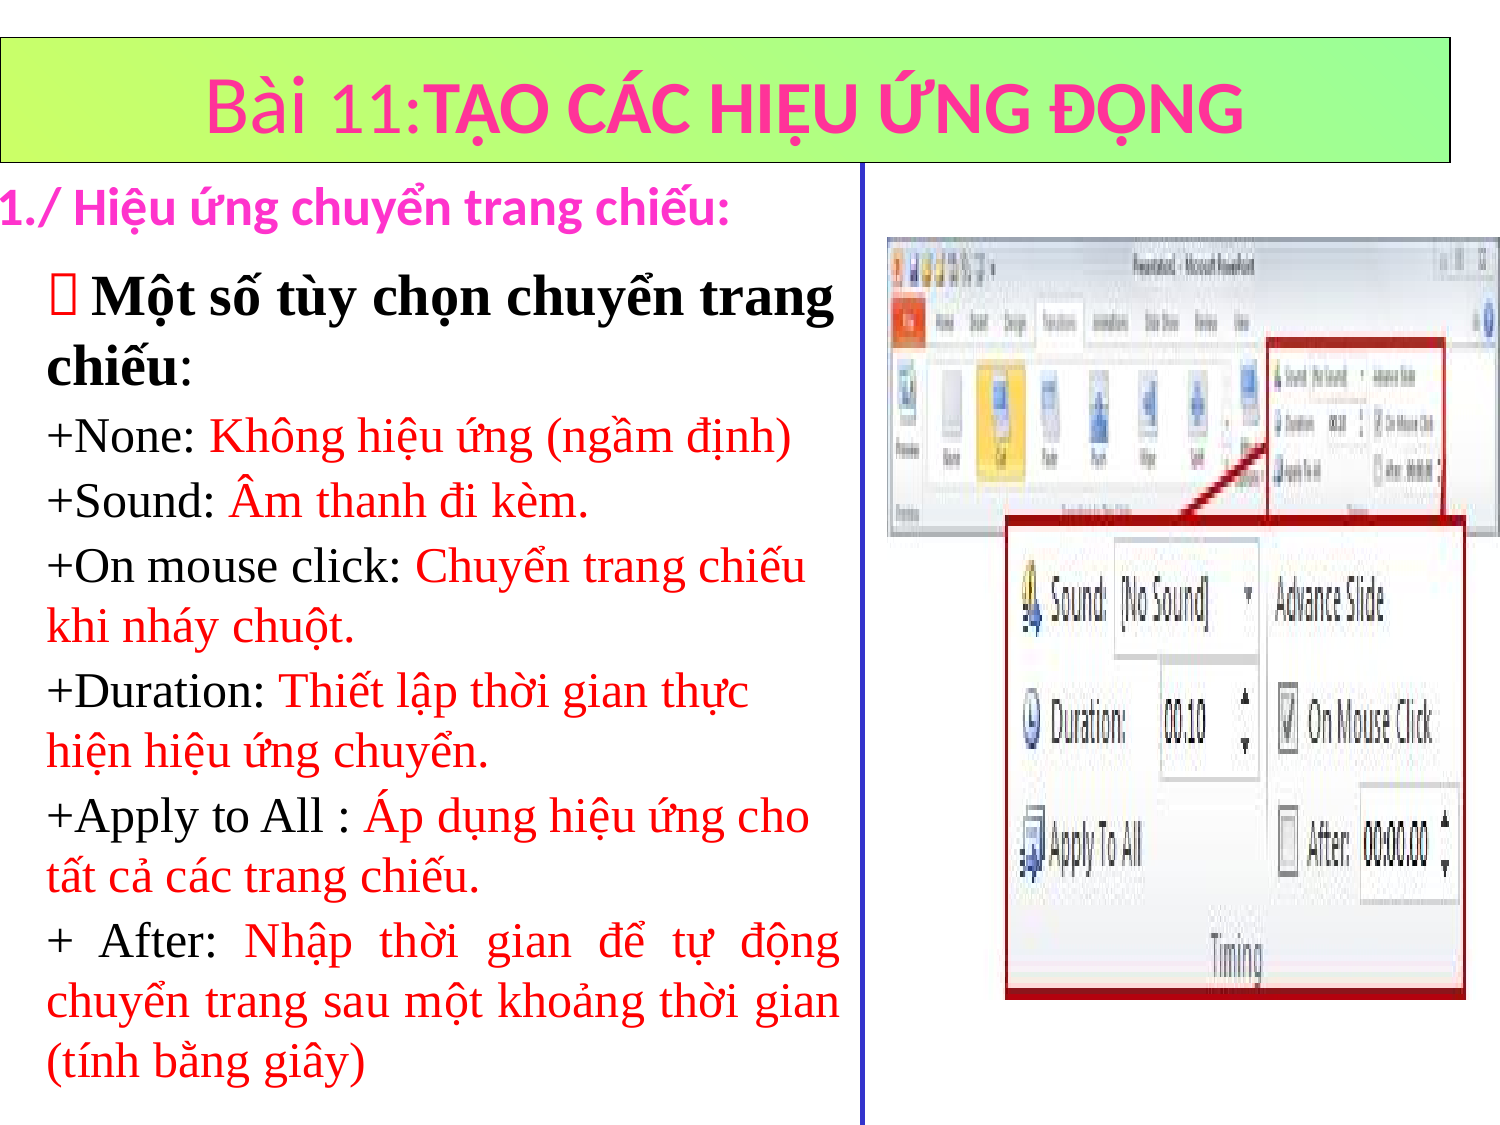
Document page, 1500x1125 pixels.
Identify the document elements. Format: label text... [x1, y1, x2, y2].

text_box  Một số tùy chọn chuyển trang chiếu: +None: Không hiệu ứng (ngầm định) +Sound: Âm thanh đi kèm. +On mouse click: Chuyển trang chiếu khi nháy chuột. +Duration: Thiết lập thời gian thực hiện hiệu ứng chuyển. +Apply to All : Áp dụng hiệu ứng cho tất cả các trang chiếu. + After: Nhập thời gian để tự động chuyển trang sau một khoảng thời gian (tính bằng giây) [37, 249, 850, 1095]
picture [887, 237, 1500, 1001]
text_box Bài 11:TẠO CÁC HIỆU ỨNG ĐỘNG [0, 37, 1450, 163]
text_box 1./ Hiệu ứng chuyển trang chiếu: [0, 164, 838, 244]
